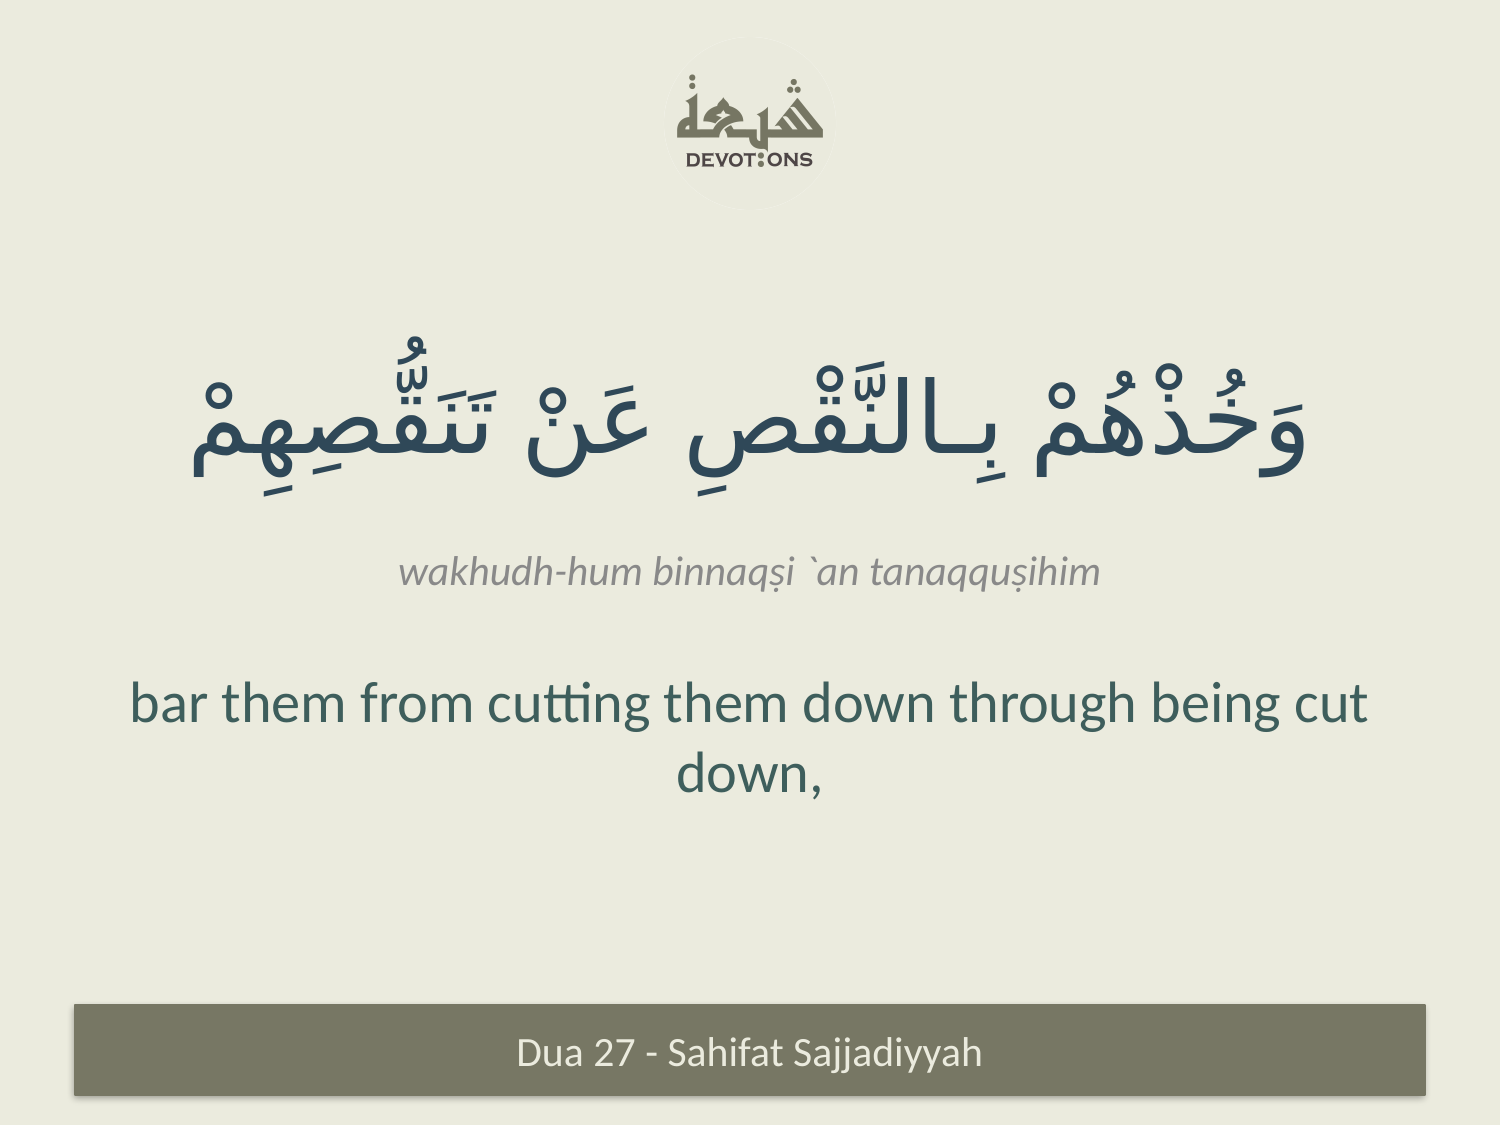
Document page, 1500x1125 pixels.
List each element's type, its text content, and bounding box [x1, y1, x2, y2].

picture [656, 29, 844, 218]
text_box وَخُذْهُمْ بِـالنَّقْصِ عَنْ تَنَقُّصِهِمْ wakhudh-hum binnaqṣi `an tanaqquṣihim bar them from cutting them down through being cut down, [74, 346, 1425, 811]
text_box Dua 27 - Sahifat Sajjadiyyah [501, 1017, 999, 1083]
text_box [74, 1004, 1426, 1096]
